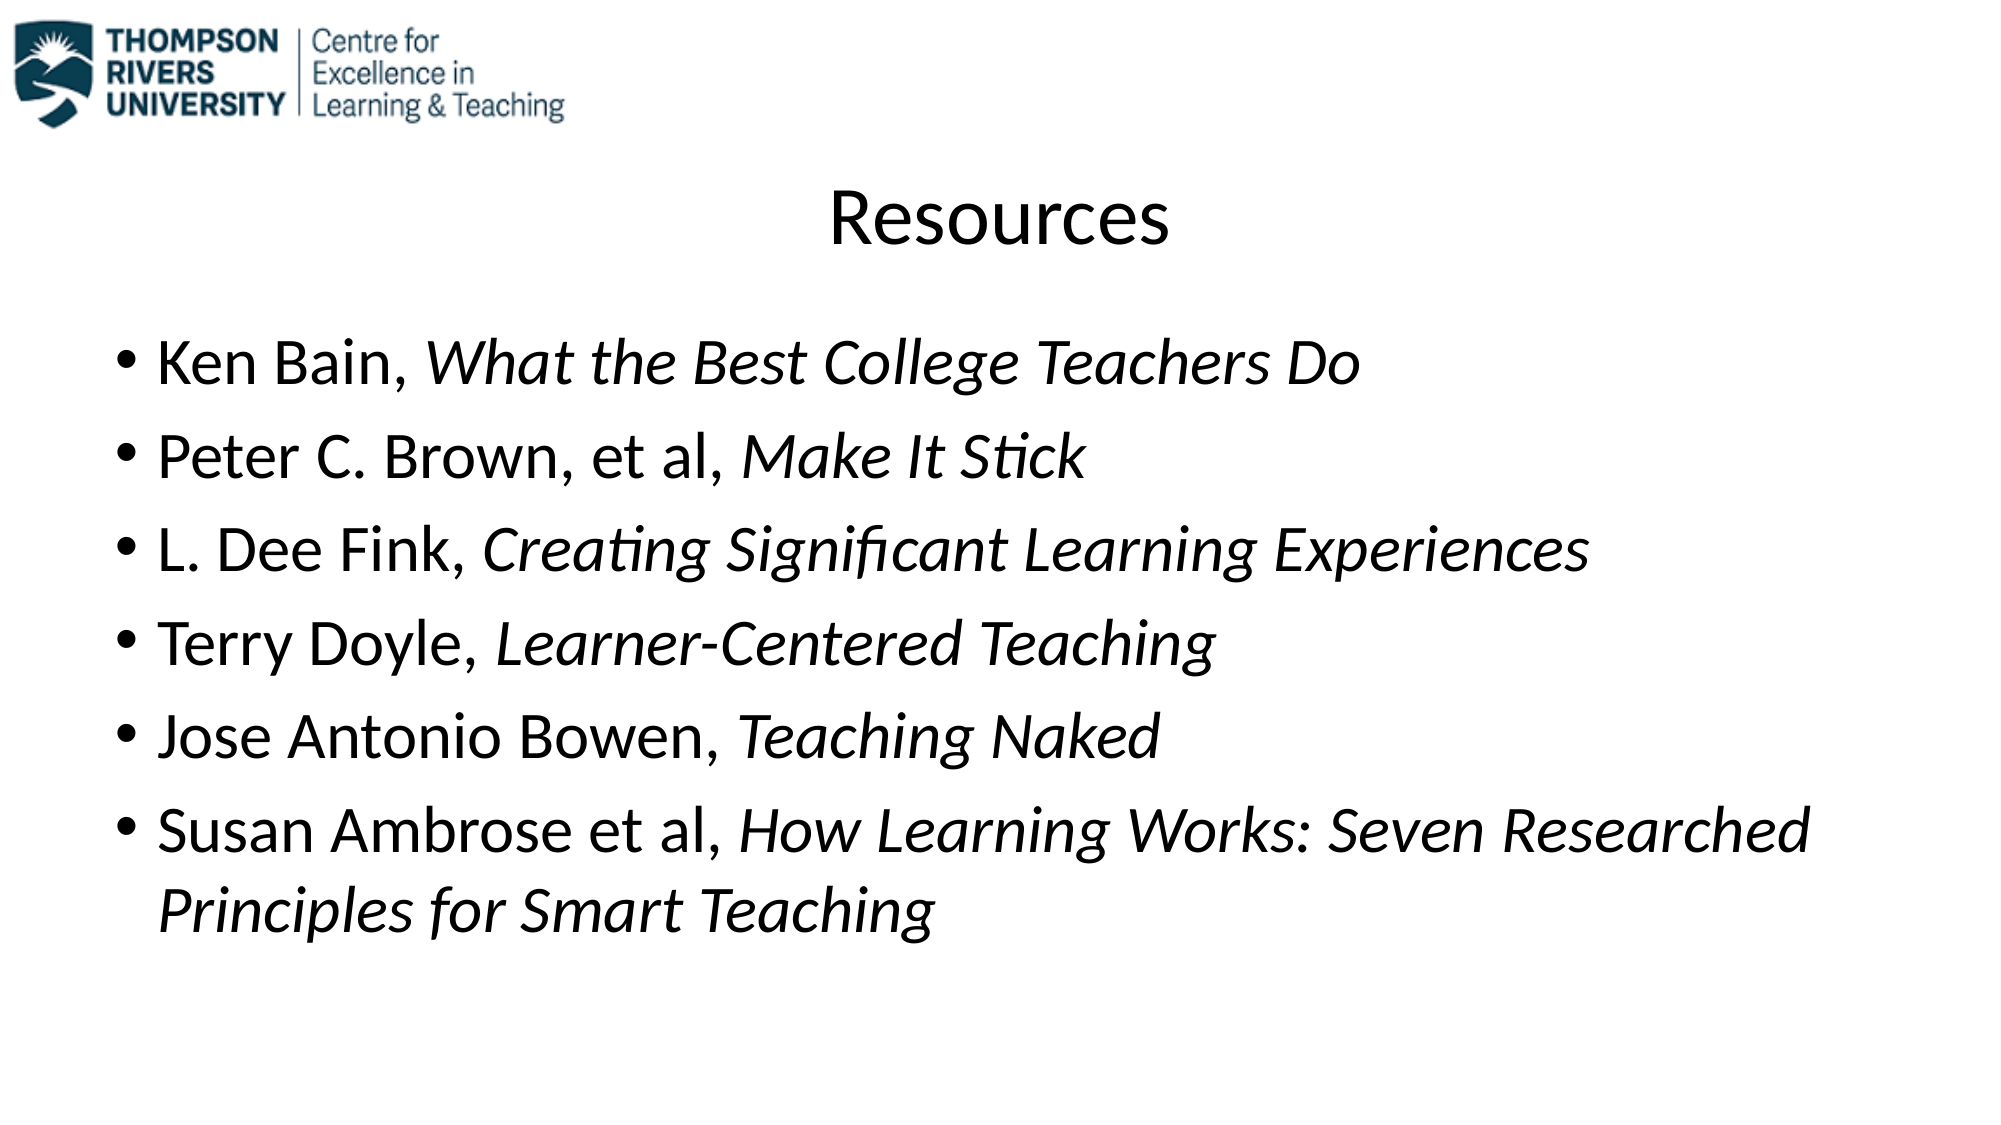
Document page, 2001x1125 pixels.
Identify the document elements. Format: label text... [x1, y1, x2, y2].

picture [0, 7, 587, 144]
list Ken Bain, What the Best College Teachers Do Peter C. Brown, et al, Make It Stick L. Dee Fink, Creating Significant Learning Experiences Terry Doyle, Learner-Centered Teaching Jose Antonio Bowen, Teaching Naked Susan Ambrose et al, How Learning Works: Seven Researched Principles for Smart Teaching [99, 310, 1900, 1005]
title Resources [99, 133, 1900, 288]
